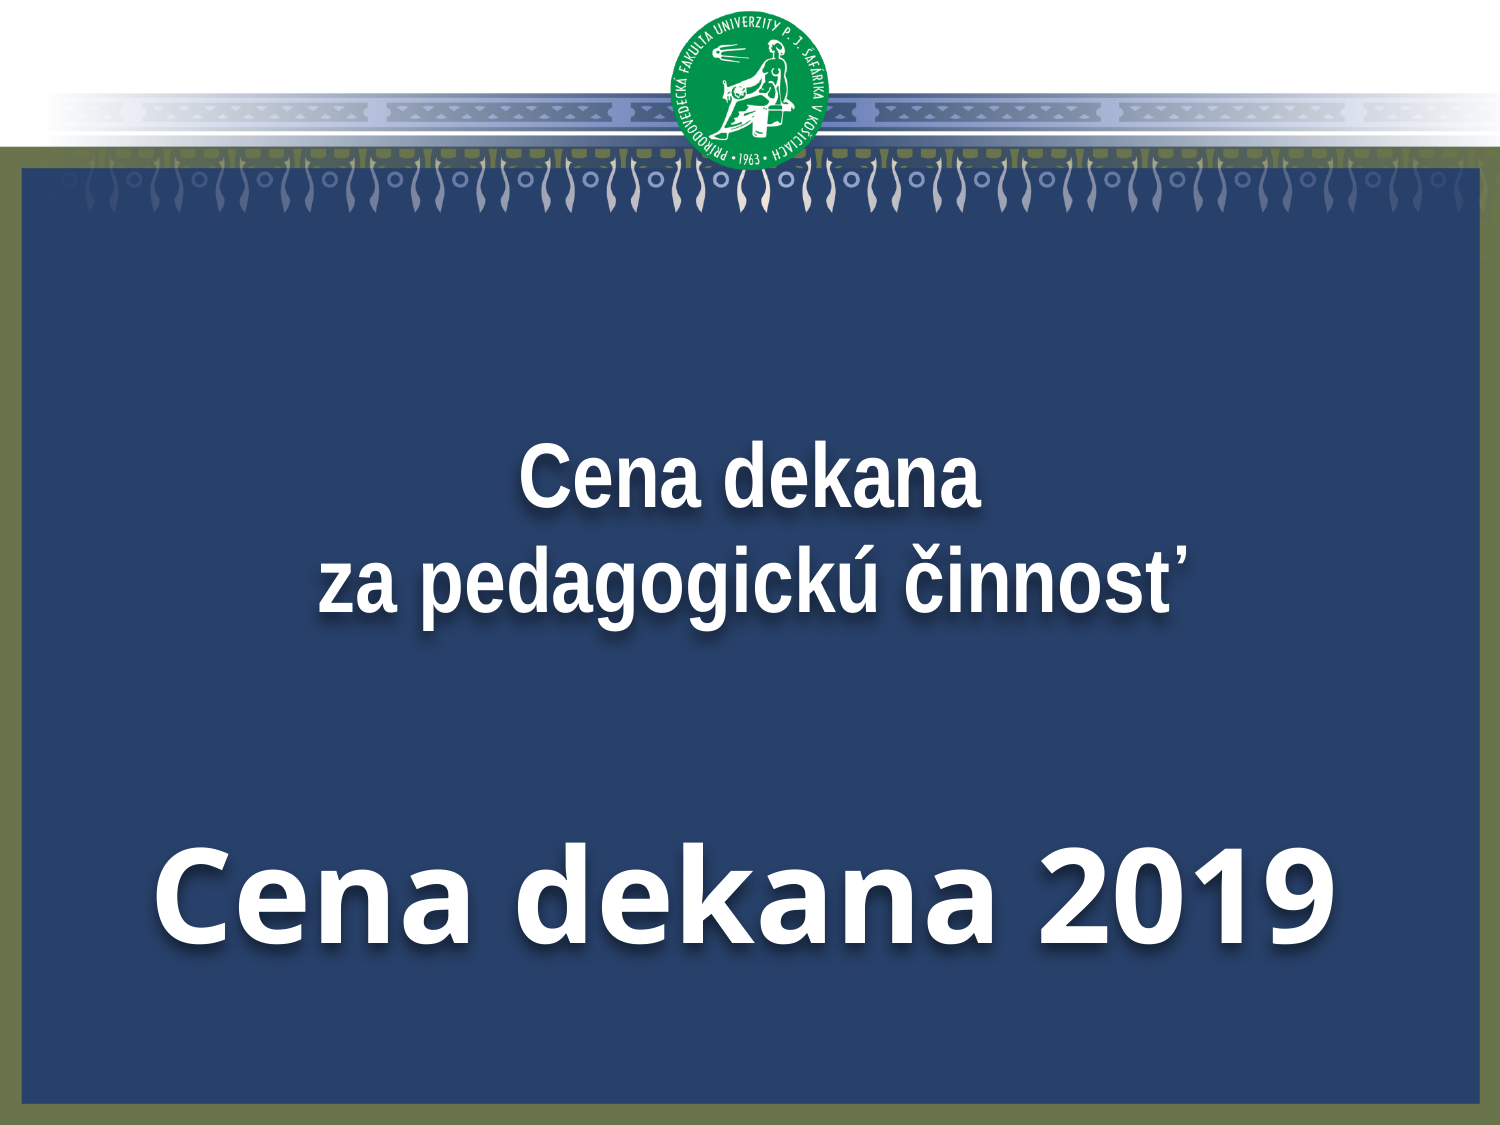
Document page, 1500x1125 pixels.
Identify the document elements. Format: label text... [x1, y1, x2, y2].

text_box Cena dekana za pedagogickú činnosť [88, 338, 1412, 717]
picture [0, 0, 1500, 1125]
title Cena dekana 2019 [76, 716, 1412, 1047]
